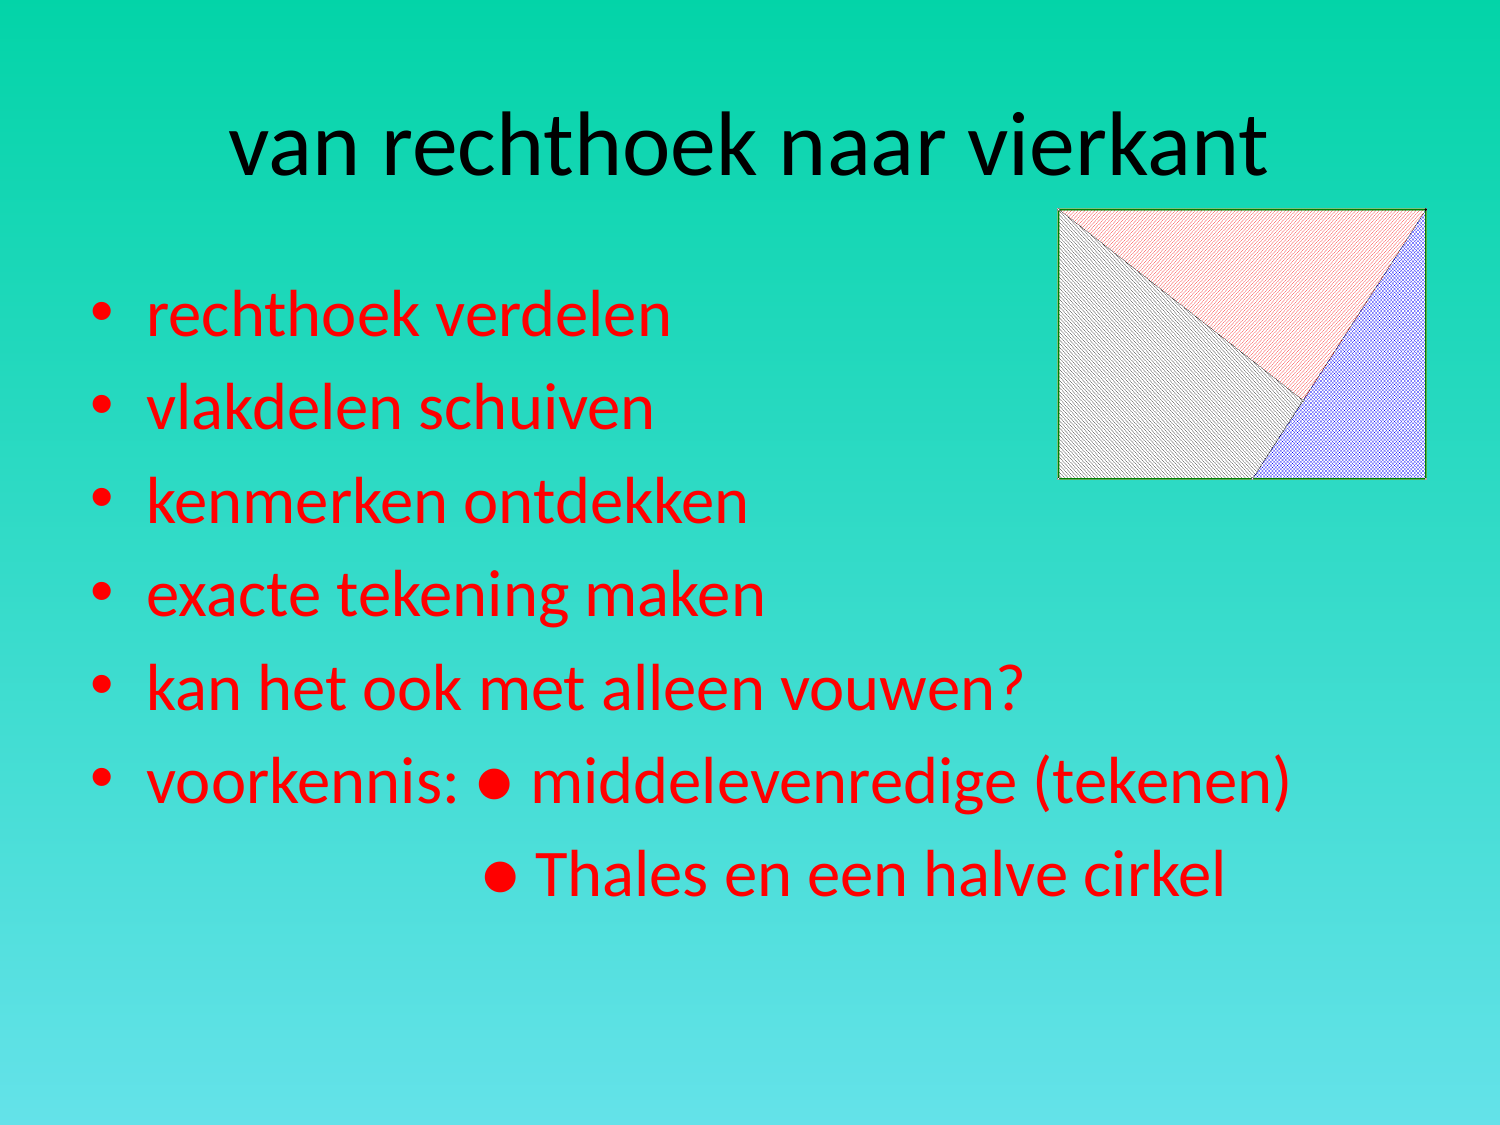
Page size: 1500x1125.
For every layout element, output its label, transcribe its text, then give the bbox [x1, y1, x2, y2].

list rechthoek verdelen vlakdelen schuiven kenmerken ontdekken exacte tekening maken kan het ook met alleen vouwen? voorkennis: ● middelevenredige (tekenen) ● Thales en een halve cirkel [75, 262, 1425, 1005]
picture [1056, 207, 1428, 481]
title van rechthoek naar vierkant [75, 45, 1425, 233]
